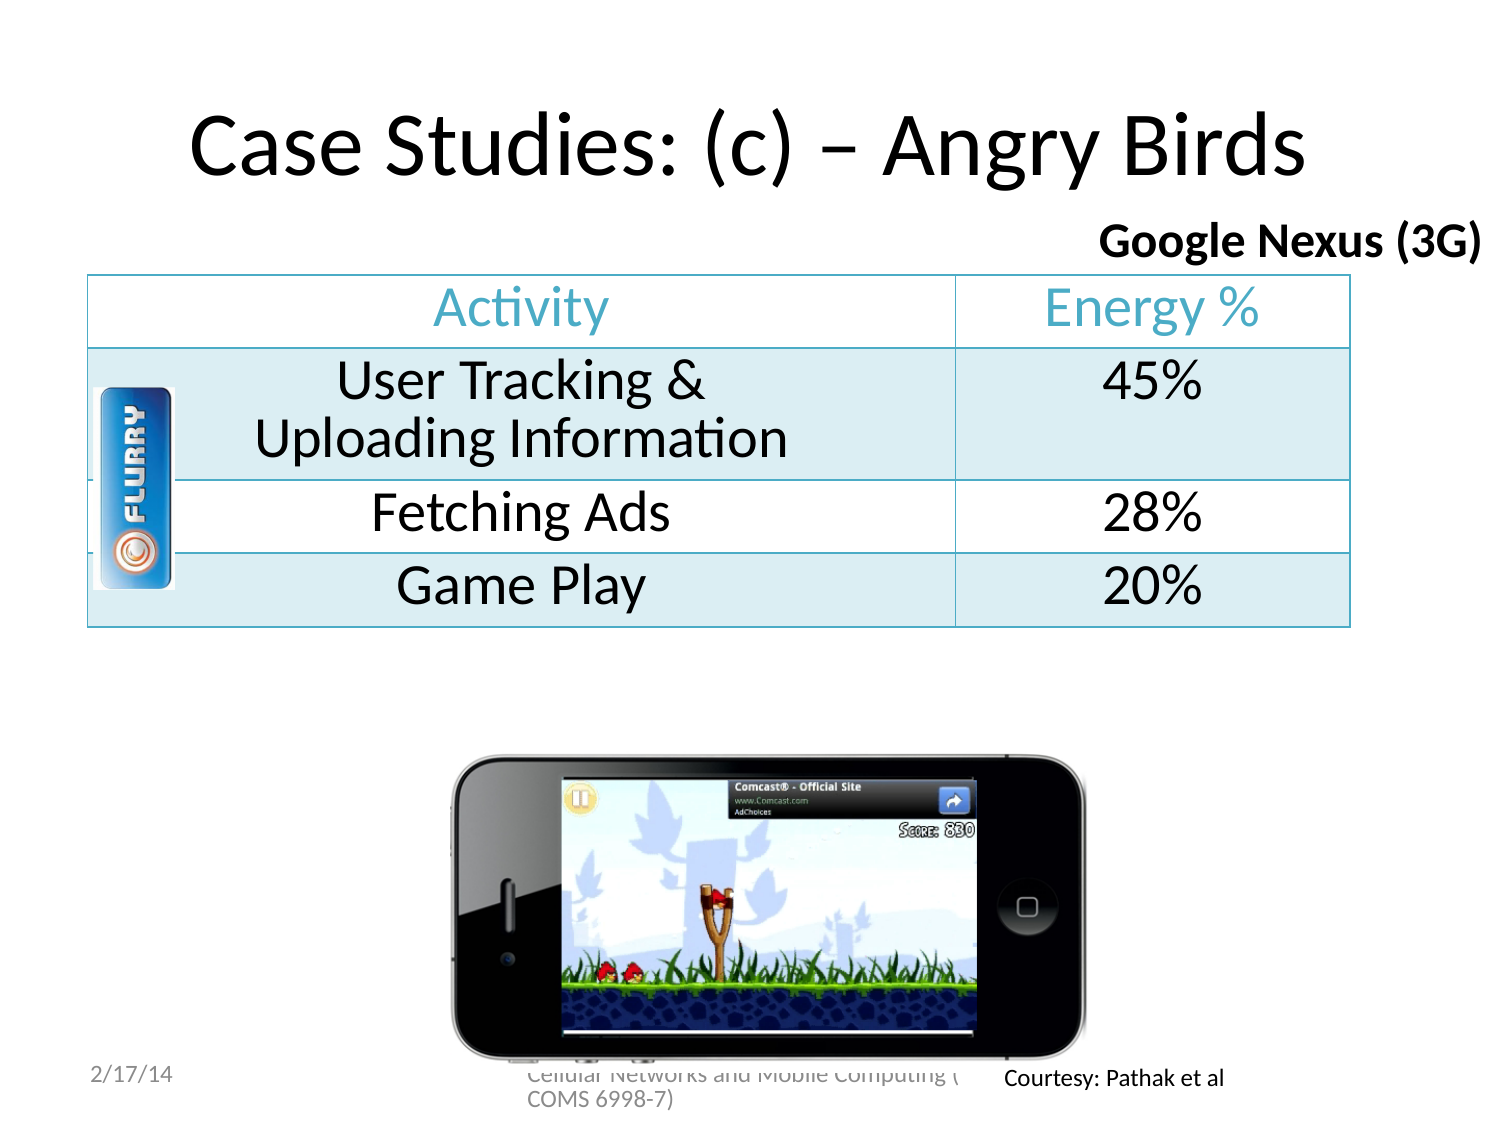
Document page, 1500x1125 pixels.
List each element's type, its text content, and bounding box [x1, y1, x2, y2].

table_cell 45% [956, 349, 1349, 479]
text_box Courtesy: Pathak et al [989, 1054, 1240, 1100]
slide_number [75, 1042, 425, 1103]
picture [449, 749, 1088, 1073]
table_cell 20% [956, 554, 1349, 626]
table_cell 28% [956, 481, 1349, 552]
table_cell Fetching Ads [175, 481, 955, 552]
table_header Energy % [956, 276, 1349, 347]
table_cell Game Play [88, 554, 955, 626]
footer Cellular Networks and Mobile Computing (COMS 6998-7) [512, 1082, 988, 1103]
table_cell User Tracking & Uploading Information [88, 349, 955, 479]
picture [33, 388, 236, 590]
text_box Google Nexus (3G) [1084, 199, 1498, 275]
title Case Studies: (c) – Angry Birds [75, 45, 1425, 233]
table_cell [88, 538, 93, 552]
table_header Activity [88, 276, 955, 347]
